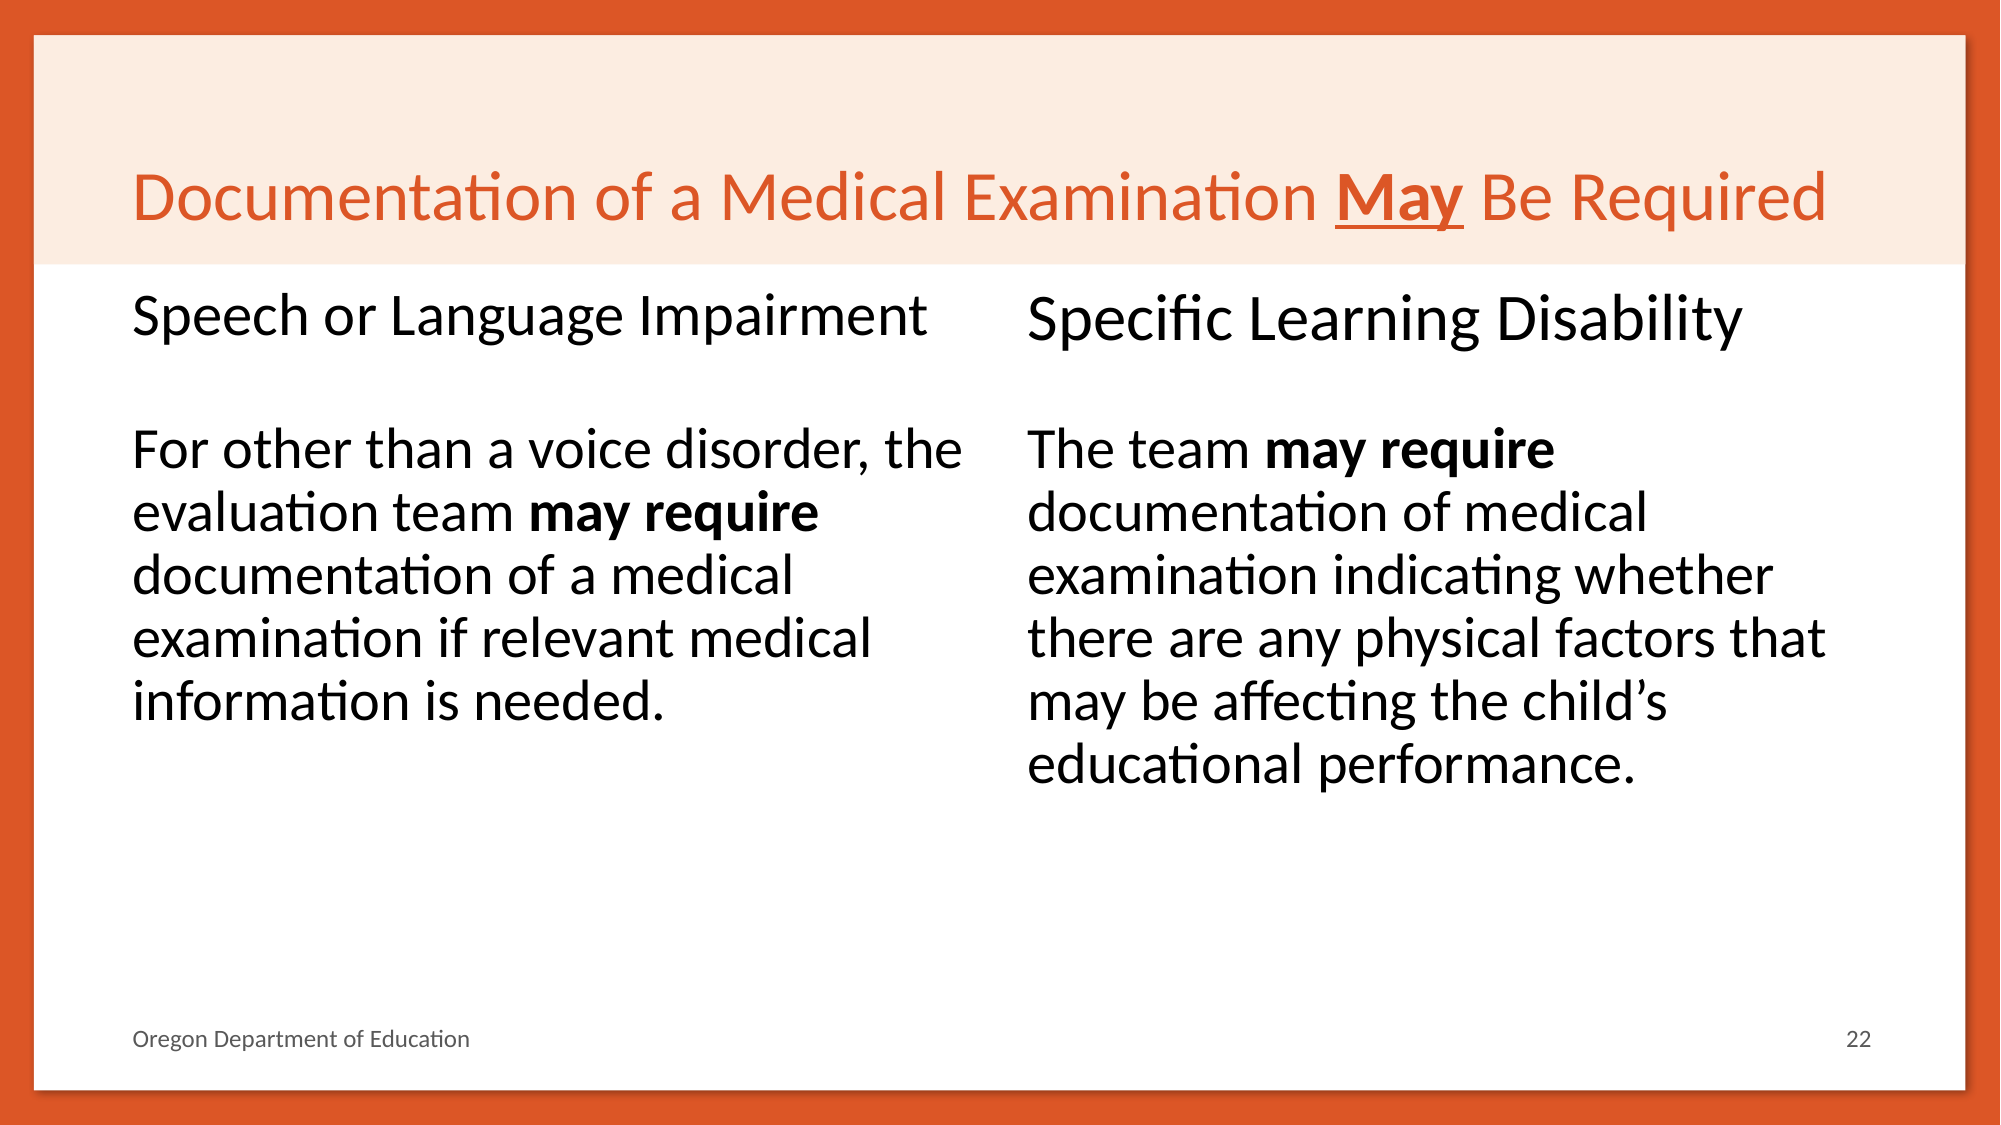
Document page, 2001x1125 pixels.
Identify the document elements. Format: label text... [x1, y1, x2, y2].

footer Oregon Department of Education [117, 1007, 588, 1068]
text_box For other than a voice disorder, the evaluation team may require documentation of a medical examination if relevant medical information is needed. [117, 410, 984, 975]
text_box Speech or Language Impairment [117, 275, 984, 410]
text_box The team may require documentation of medical examination indicating whether there are any physical factors that may be affecting the child’s educational performance. [1012, 410, 1887, 975]
slide_number 22 [1412, 1007, 1887, 1068]
title Documentation of a Medical Examination May Be Required [117, 75, 1887, 244]
text_box Specific Learning Disability [1012, 275, 1887, 410]
